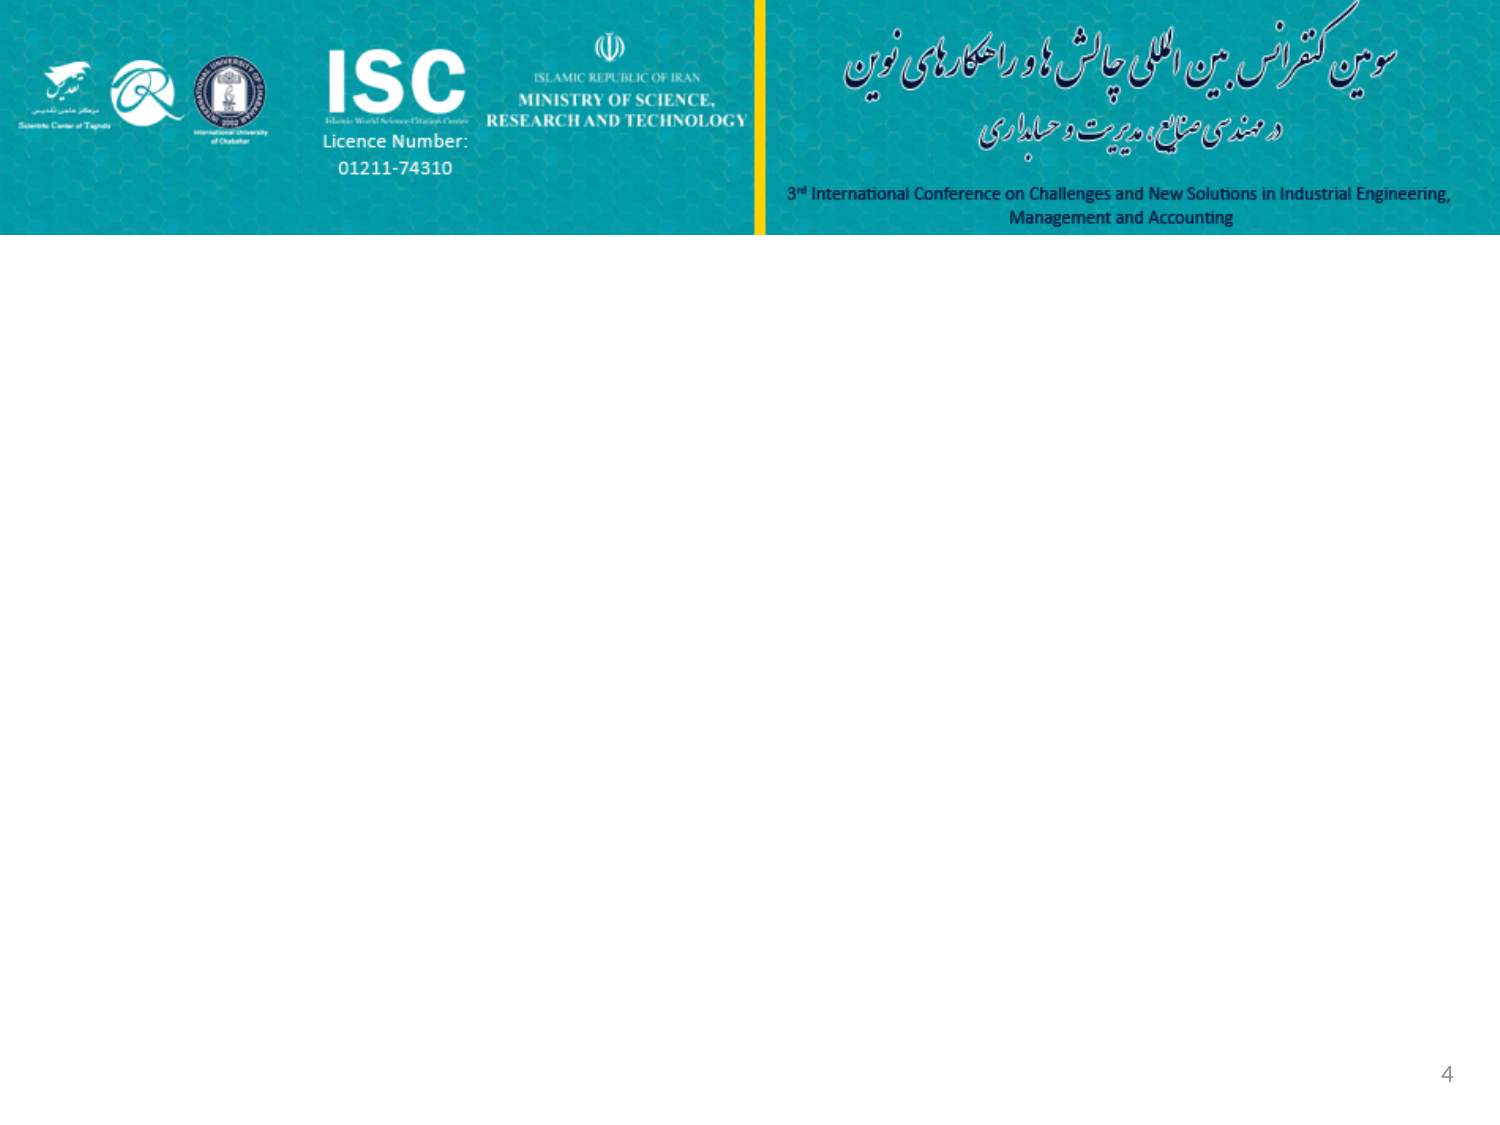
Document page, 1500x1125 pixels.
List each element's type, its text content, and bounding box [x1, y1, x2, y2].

picture [0, 0, 1500, 235]
slide_number 4 [1059, 1042, 1469, 1103]
